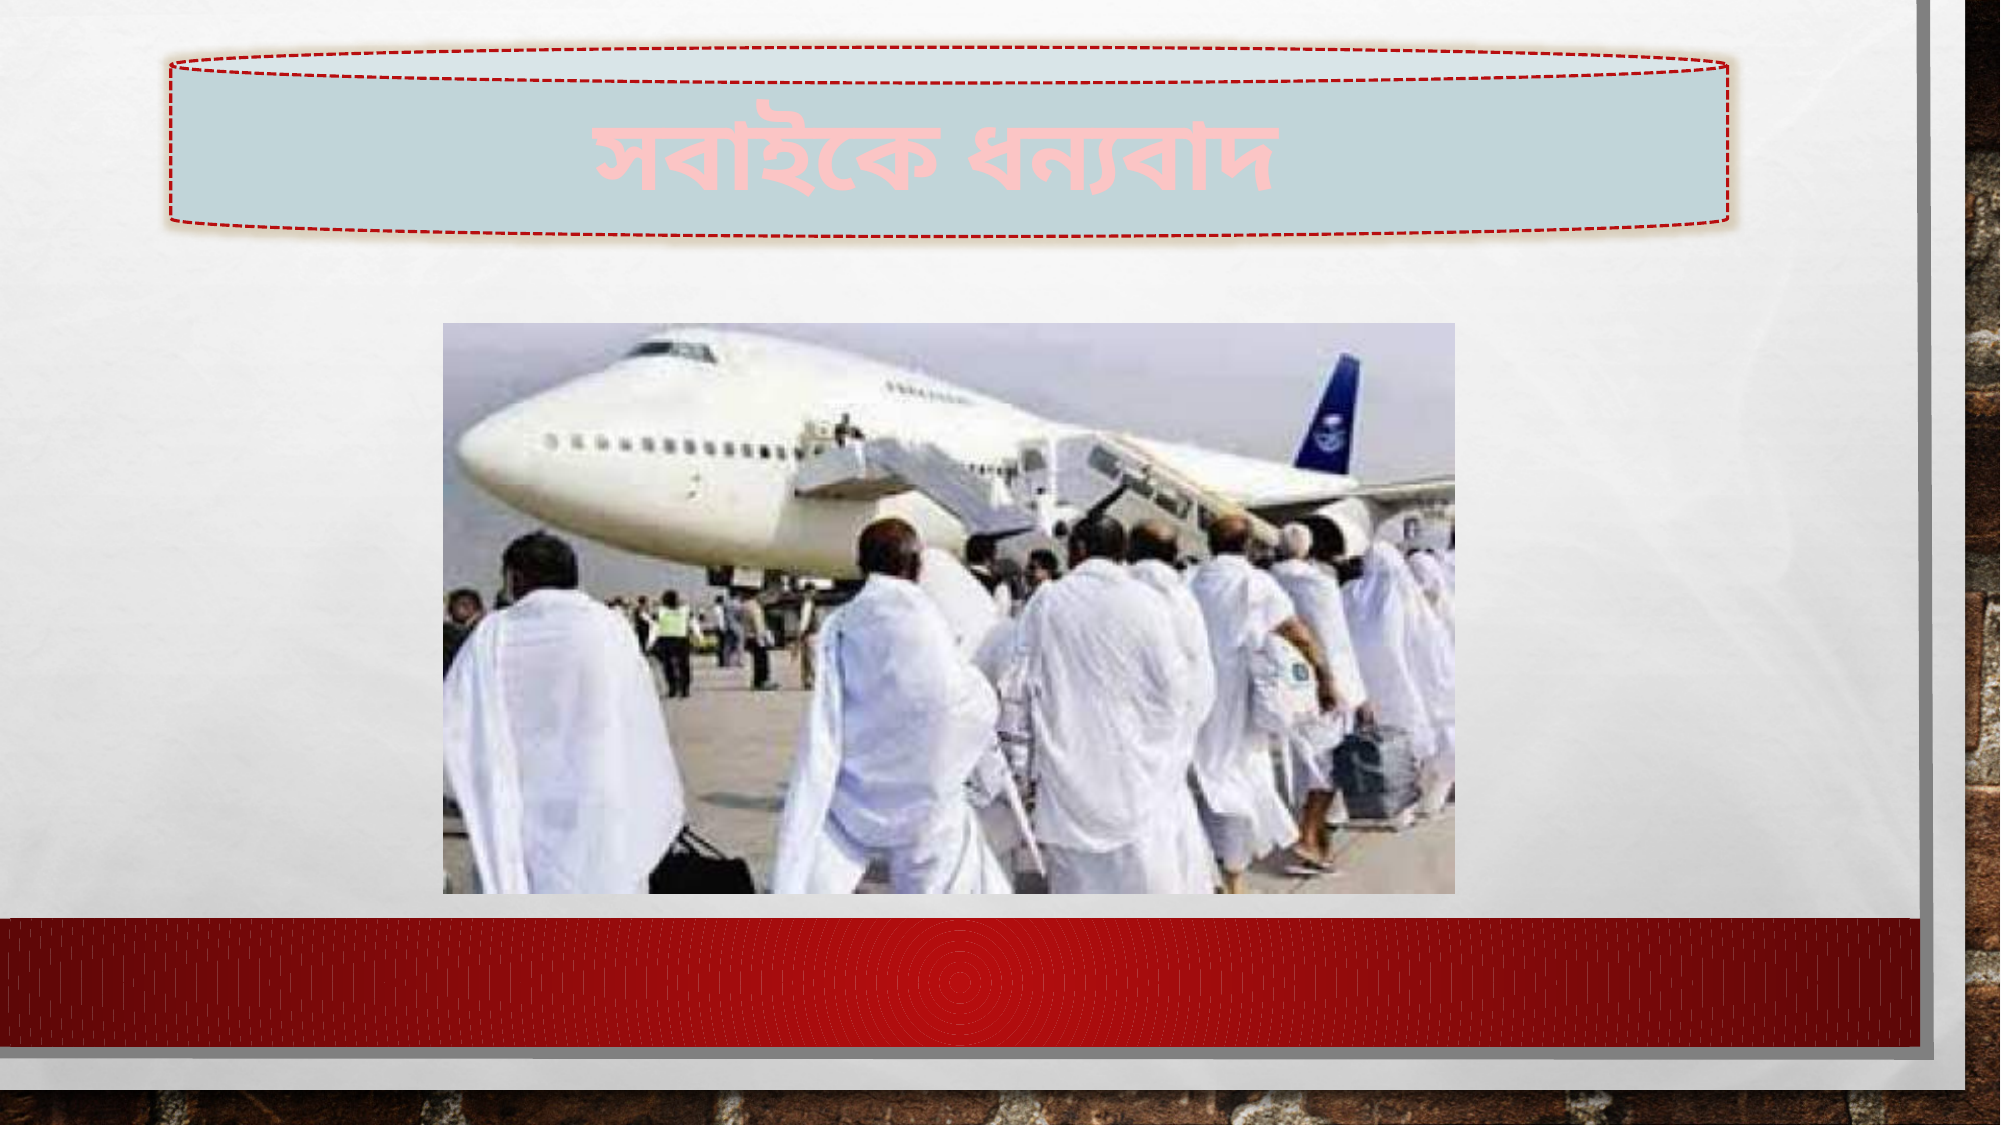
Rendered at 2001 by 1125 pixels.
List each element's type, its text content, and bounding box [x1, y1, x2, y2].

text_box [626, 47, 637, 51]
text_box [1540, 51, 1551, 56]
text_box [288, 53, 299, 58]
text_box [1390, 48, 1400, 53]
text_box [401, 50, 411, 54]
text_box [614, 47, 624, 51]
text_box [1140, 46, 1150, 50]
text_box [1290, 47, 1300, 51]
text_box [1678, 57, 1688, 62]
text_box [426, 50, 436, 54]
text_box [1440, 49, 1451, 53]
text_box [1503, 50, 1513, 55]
picture [443, 323, 1455, 894]
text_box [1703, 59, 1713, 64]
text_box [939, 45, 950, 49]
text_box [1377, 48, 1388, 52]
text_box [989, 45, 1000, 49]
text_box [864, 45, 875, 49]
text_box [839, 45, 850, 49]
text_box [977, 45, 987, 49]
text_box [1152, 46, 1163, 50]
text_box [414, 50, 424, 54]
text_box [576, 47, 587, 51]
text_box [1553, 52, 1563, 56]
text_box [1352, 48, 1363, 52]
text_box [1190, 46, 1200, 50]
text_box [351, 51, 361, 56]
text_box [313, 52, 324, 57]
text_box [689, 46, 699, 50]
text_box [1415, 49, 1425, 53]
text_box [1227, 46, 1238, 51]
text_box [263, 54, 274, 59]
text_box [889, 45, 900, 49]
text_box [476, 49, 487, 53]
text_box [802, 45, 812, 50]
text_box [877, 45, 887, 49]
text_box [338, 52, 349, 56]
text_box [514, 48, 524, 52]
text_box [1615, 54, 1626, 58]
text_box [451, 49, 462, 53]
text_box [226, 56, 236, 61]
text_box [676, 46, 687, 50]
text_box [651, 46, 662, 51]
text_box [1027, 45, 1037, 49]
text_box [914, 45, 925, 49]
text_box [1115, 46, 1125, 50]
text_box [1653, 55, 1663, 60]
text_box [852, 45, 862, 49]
text_box সবাইকে ধন্যবাদ [169, 60, 1730, 239]
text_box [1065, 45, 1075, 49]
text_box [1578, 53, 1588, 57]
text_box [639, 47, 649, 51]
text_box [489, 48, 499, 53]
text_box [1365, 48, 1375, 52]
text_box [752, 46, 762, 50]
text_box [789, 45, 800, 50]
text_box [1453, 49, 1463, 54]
picture [0, 0, 2000, 1125]
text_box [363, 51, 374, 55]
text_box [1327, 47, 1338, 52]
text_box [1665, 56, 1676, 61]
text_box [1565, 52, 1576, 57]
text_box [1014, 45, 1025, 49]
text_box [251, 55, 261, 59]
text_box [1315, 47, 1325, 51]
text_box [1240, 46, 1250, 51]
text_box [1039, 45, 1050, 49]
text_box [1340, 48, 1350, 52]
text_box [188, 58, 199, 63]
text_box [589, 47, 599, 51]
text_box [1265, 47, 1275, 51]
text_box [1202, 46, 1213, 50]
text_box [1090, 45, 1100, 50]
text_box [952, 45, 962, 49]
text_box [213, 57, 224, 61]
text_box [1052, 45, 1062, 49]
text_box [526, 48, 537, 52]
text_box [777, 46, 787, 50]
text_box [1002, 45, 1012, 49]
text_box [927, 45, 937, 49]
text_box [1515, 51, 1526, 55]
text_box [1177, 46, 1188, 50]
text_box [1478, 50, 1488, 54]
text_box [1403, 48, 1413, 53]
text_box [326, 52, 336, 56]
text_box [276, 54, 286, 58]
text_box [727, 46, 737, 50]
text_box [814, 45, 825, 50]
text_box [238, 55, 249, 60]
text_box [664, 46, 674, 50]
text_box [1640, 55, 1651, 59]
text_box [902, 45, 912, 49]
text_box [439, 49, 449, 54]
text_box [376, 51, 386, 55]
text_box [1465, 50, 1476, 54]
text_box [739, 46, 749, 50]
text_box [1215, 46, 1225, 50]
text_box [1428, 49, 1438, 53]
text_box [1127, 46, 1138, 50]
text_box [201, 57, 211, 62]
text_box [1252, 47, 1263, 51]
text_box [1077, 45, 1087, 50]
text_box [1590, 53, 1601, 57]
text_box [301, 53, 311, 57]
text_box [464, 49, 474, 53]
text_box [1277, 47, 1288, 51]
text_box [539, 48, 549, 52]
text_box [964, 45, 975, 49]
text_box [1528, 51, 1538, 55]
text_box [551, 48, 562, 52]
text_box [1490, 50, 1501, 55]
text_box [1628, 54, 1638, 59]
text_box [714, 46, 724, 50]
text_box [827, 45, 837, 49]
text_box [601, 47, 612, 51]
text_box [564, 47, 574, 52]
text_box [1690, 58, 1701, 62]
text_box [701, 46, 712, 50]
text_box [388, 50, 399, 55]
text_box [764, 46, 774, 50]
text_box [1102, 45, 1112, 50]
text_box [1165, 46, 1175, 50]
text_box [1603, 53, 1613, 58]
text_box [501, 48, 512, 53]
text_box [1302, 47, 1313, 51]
